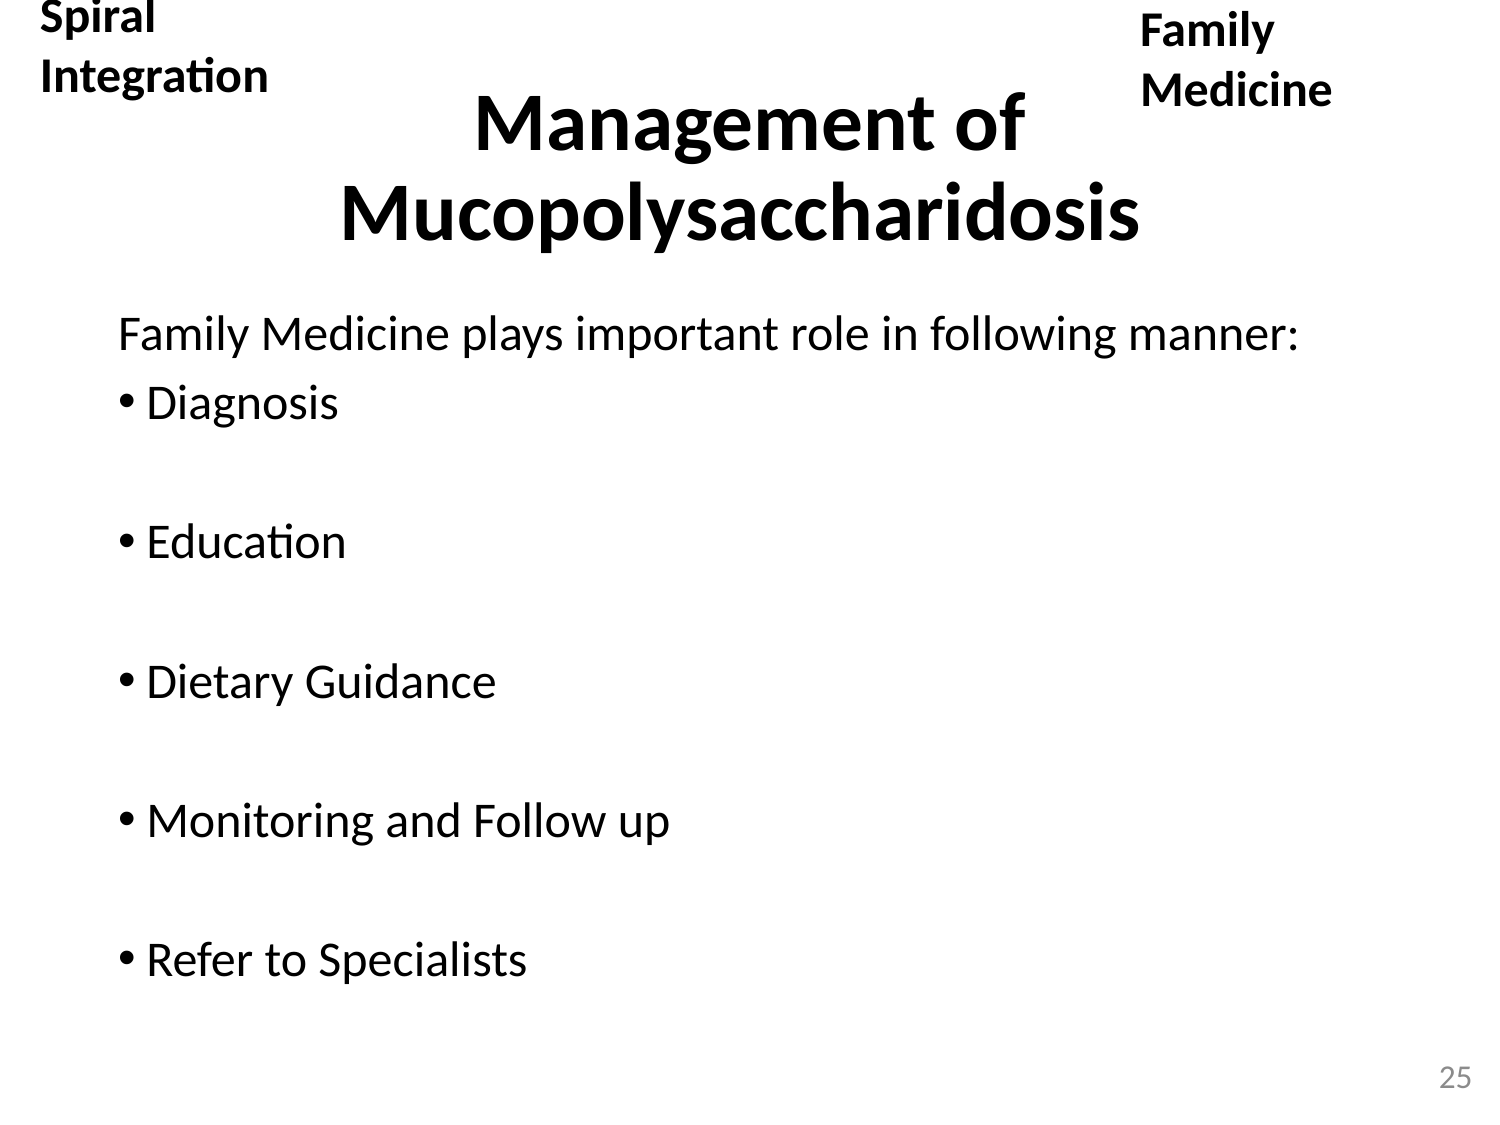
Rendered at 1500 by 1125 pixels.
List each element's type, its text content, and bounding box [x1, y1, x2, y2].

footer Family Medicine [1125, 12, 1488, 100]
slide_number 25 [1396, 1025, 1488, 1125]
title Management of Mucopolysaccharidosis [103, 59, 1397, 278]
text_box Spiral Integration [24, 12, 388, 73]
list Family Medicine plays important role in following manner: Diagnosis Education Dietary Guidance Monitoring and Follow up Refer to Specialists [103, 299, 1397, 1014]
